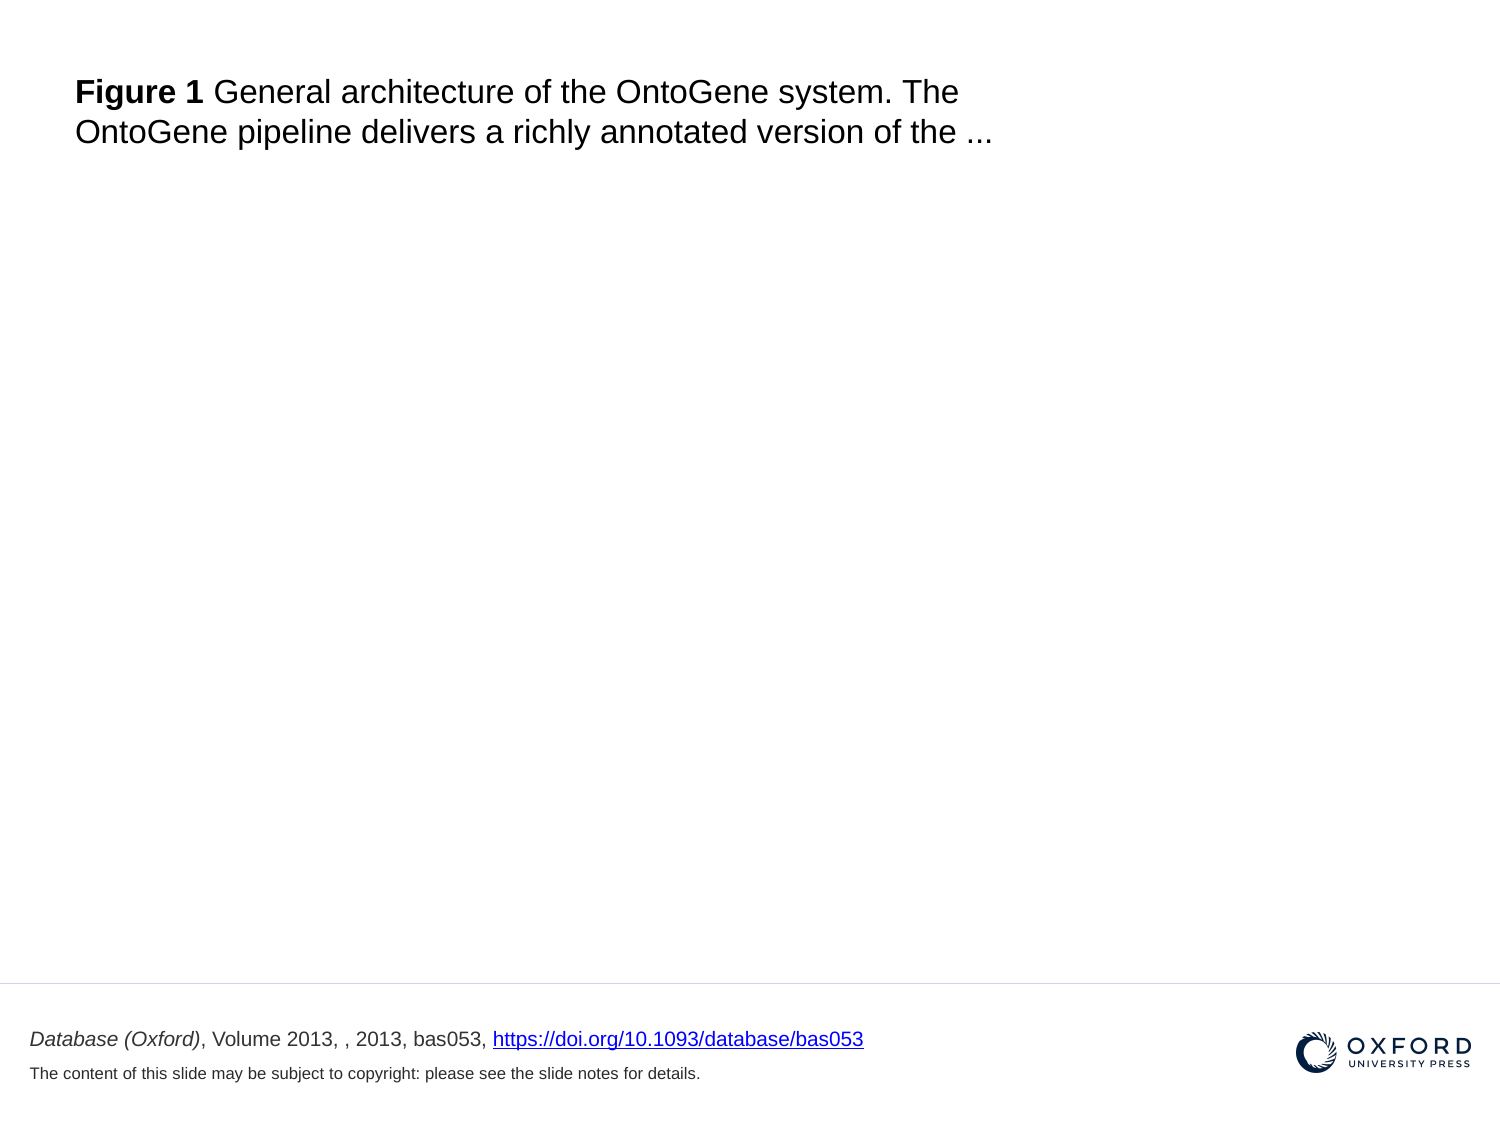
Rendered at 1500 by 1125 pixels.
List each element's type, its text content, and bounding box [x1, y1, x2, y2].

picture [1296, 1032, 1471, 1073]
title Figure 1 General architecture of the OntoGene system. The OntoGene pipeline delivers a richly annotated version of the ... [75, 69, 1078, 171]
footer Database (Oxford), Volume 2013, , 2013, bas053, https://doi.org/10.1093/database/bas053 The content of this slide may be subject to copyright: please see the slide notes for details. [0, 983, 1260, 1125]
